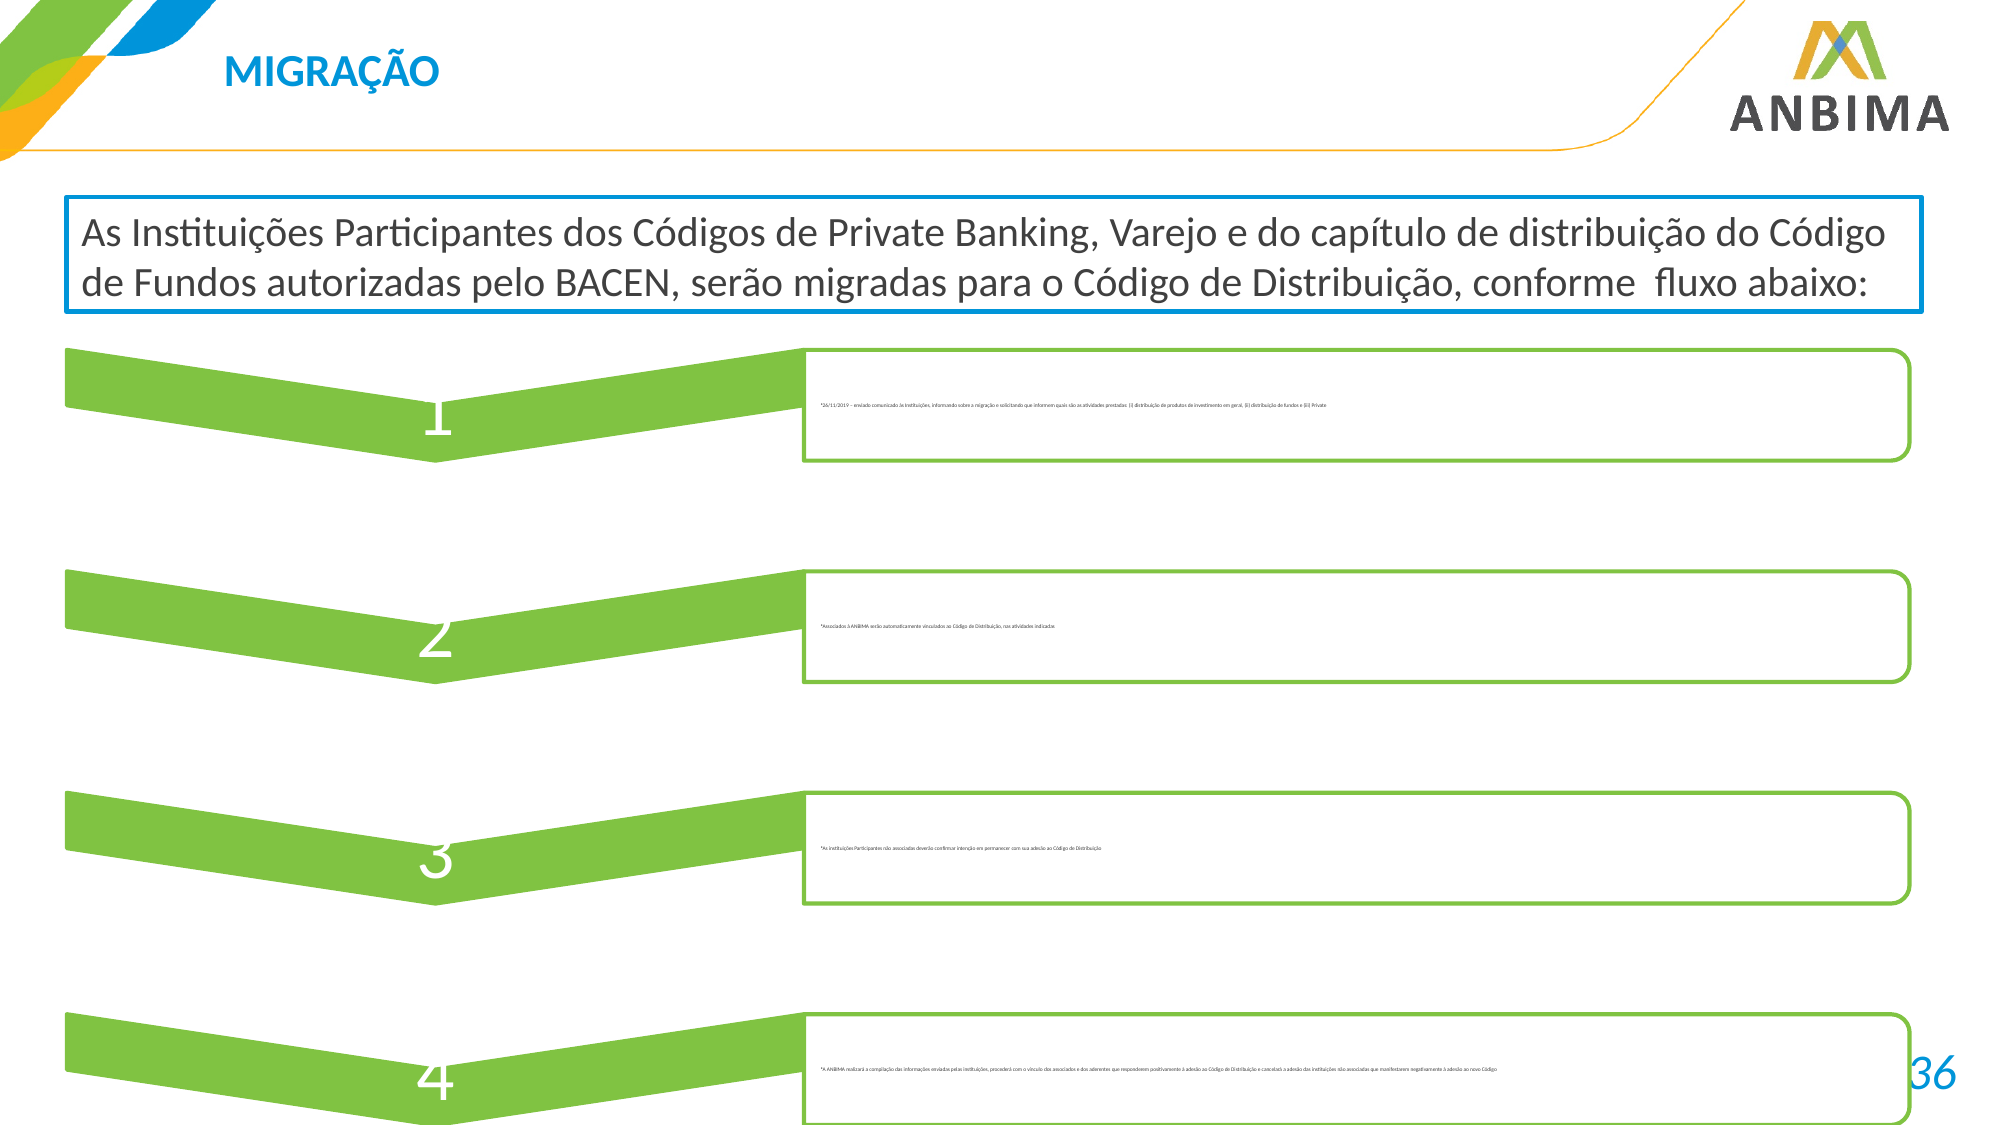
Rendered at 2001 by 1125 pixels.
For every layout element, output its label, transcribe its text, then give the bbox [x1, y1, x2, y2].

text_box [66, 349, 1910, 1125]
slide_number 36 [1917, 1039, 1972, 1100]
text_box As Instituições Participantes dos Códigos de Private Banking, Varejo e do capítulo de distribuição do Código de Fundos autorizadas pelo BACEN, serão migradas para o Código de Distribuição, conforme fluxo abaixo: [66, 196, 1922, 312]
picture [0, 0, 2000, 1125]
title MIGRAÇÃO [208, 23, 1355, 114]
